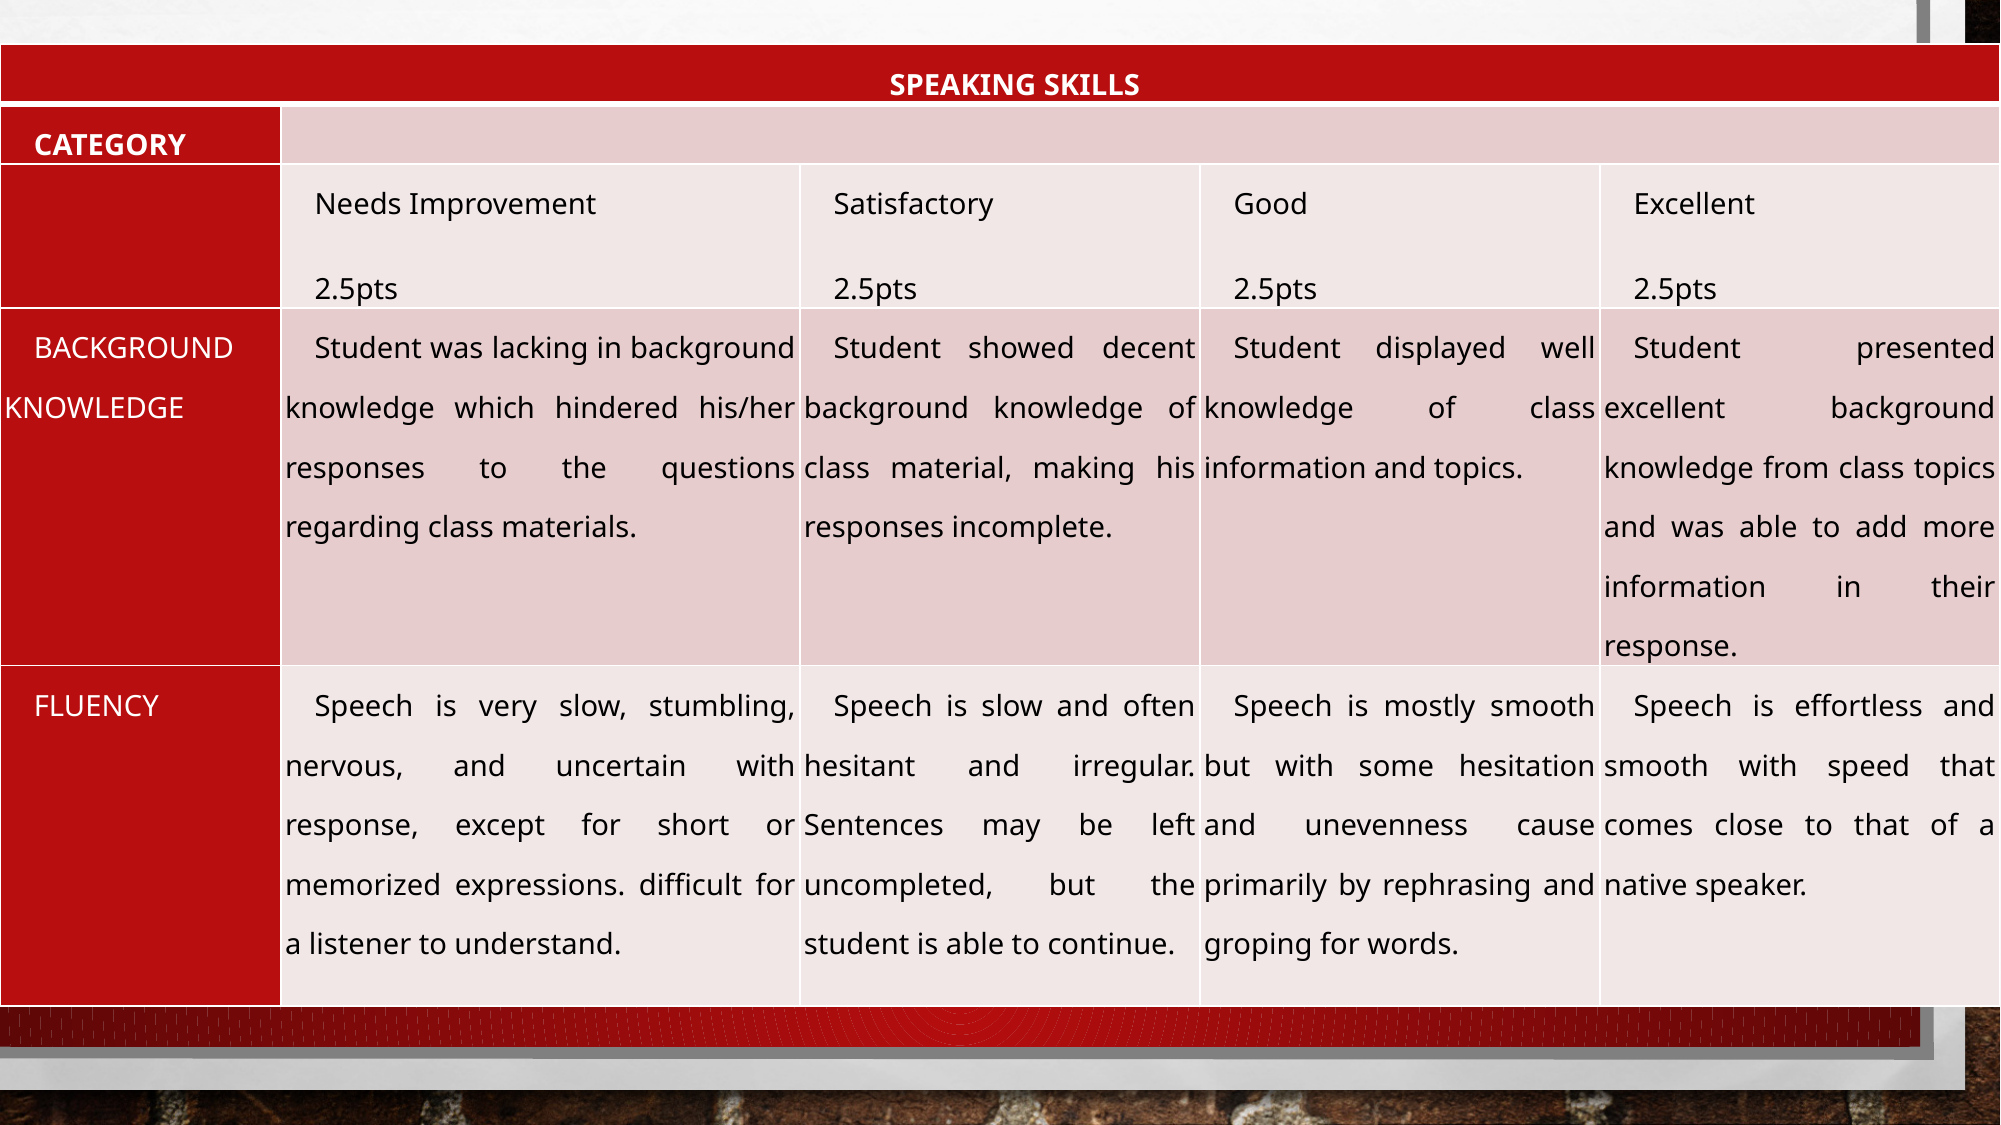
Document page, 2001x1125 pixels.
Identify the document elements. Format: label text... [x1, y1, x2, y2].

table_cell Speech is slow and often hesitant and irregular. Sentences may be left uncompleted, but the student is able to continue. [801, 666, 1199, 1005]
picture [0, 1007, 2000, 1125]
table_cell Student displayed well knowledge of class information and topics. [1201, 309, 1599, 665]
table_cell Needs Improvement 2.5pts [282, 165, 799, 307]
table_cell Student was lacking in background knowledge which hindered his/her responses to the questions regarding class materials. [282, 309, 799, 665]
table_cell Student showed decent background knowledge of class material, making his responses incomplete. [801, 309, 1199, 665]
picture [1966, 0, 2000, 43]
table_cell Speech is effortless and smooth with speed that comes close to that of a native speaker. [1601, 666, 1999, 1005]
table_cell Excellent 2.5pts [1601, 165, 1999, 307]
table_cell FLUENCY [1, 666, 280, 1005]
table_header SPEAKING SKILLS [1, 45, 1999, 101]
table_cell Satisfactory 2.5pts [801, 165, 1199, 307]
table_cell Student presented excellent background knowledge from class topics and was able to add more information in their response. [1601, 309, 1999, 665]
table_cell Speech is very slow, stumbling, nervous, and uncertain with response, except for short or memorized expressions. difficult for a listener to understand. [282, 666, 799, 1005]
table_cell [1, 165, 280, 307]
table_cell Good 2.5pts [1201, 165, 1599, 307]
table_cell BACKGROUND KNOWLEDGE [1, 309, 280, 665]
table_cell Speech is mostly smooth but with some hesitation and unevenness cause primarily by rephrasing and groping for words. [1201, 666, 1599, 1005]
table_cell [282, 107, 1999, 163]
table_cell CATEGORY [1, 107, 280, 163]
